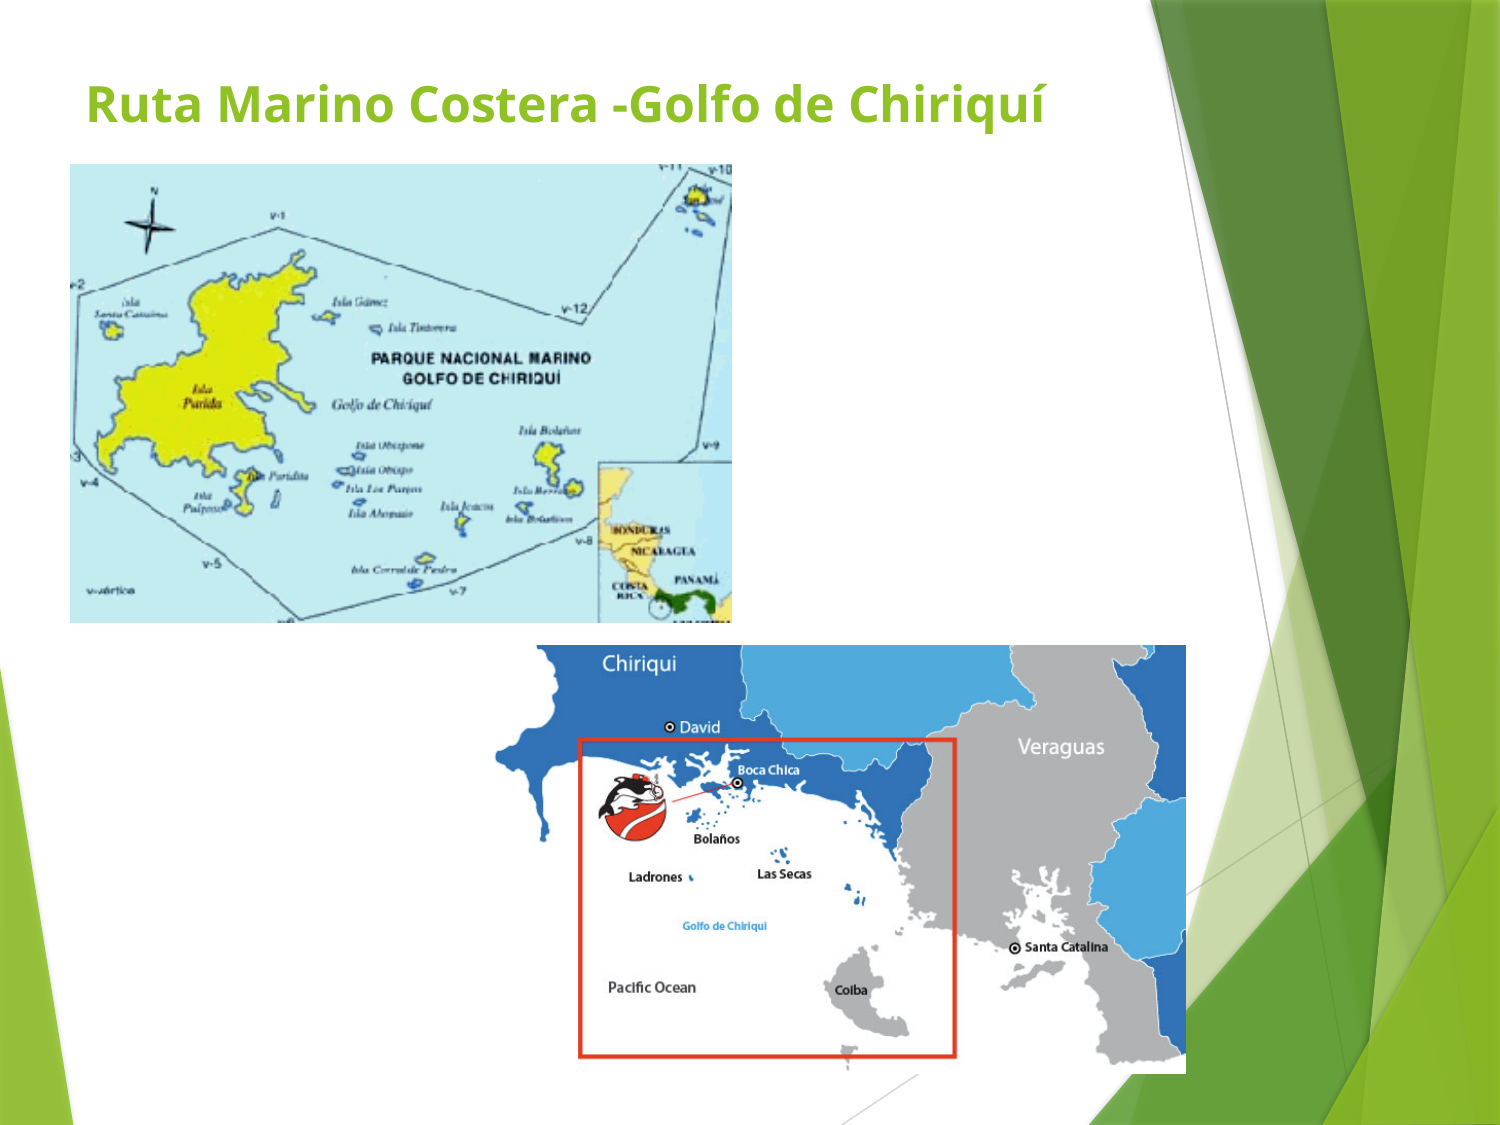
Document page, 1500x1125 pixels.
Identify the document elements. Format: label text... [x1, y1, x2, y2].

text_box Ruta Marino Costera -Golfo de Chiriquí [70, 65, 1121, 141]
picture [70, 163, 733, 624]
picture [430, 645, 1186, 1075]
